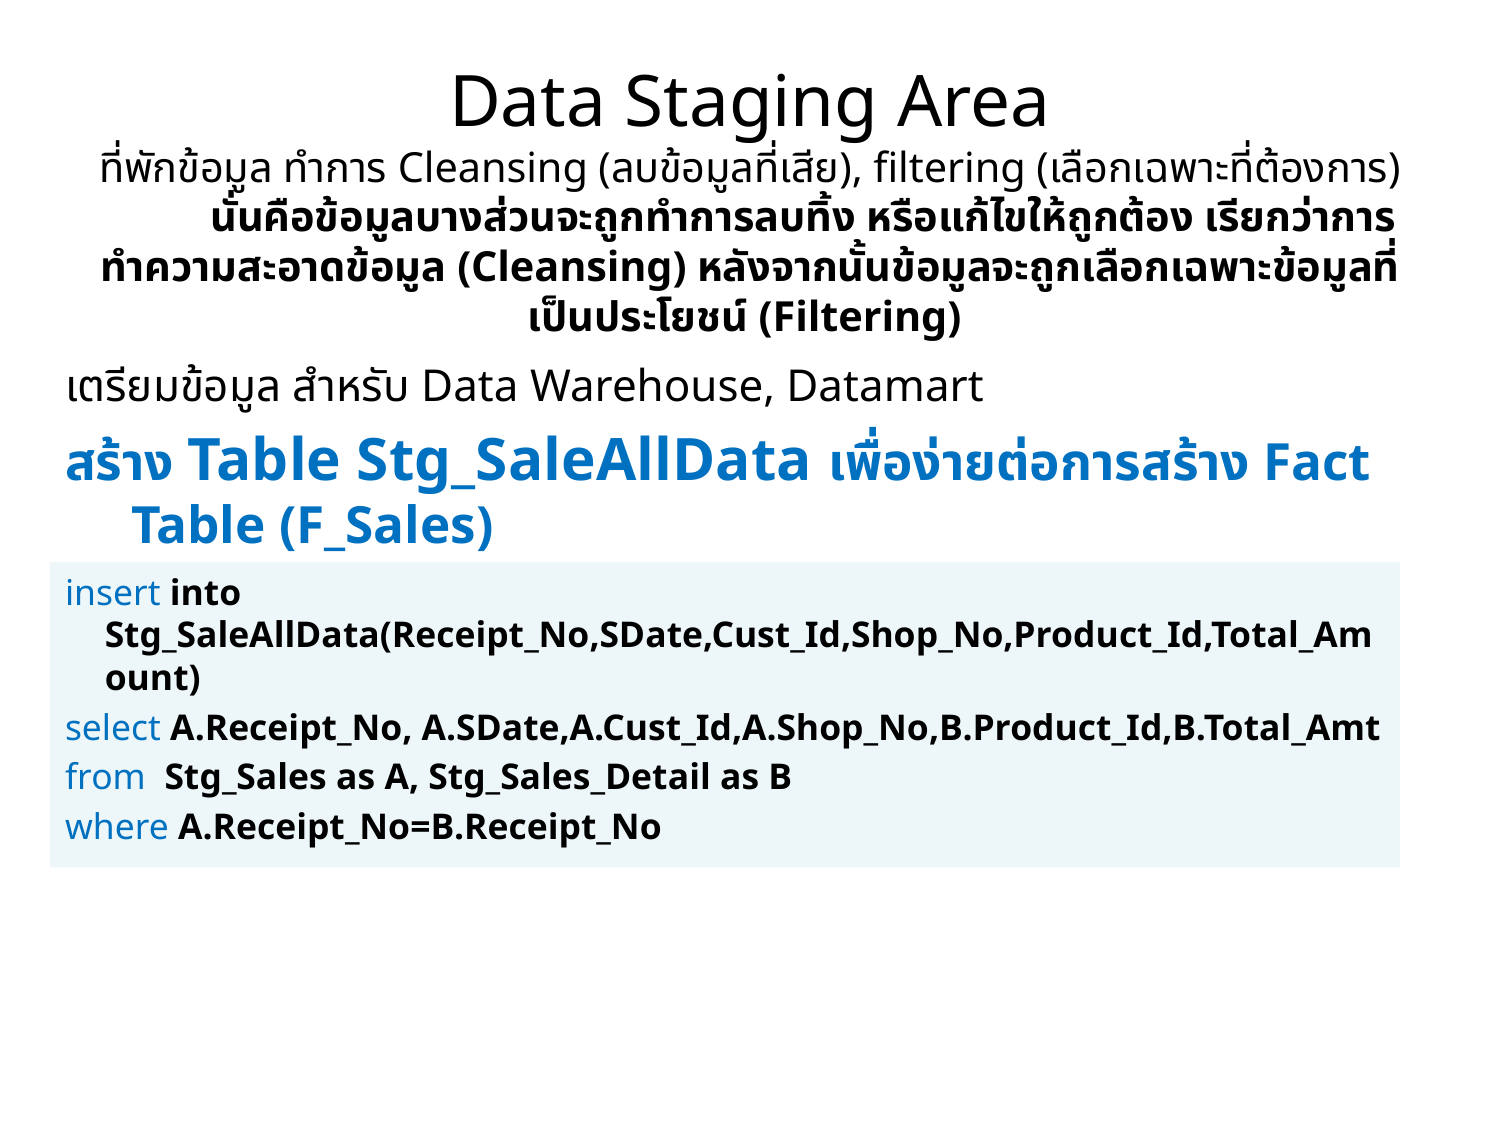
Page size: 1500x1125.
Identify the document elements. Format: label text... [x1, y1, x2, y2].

list เตรียมข้อมูล สำหรับ Data Warehouse, Datamart สร้าง Table Stg_SaleAllData เพื่อง่ายต่อการสร้าง Fact Table (F_Sales) [50, 350, 1400, 562]
text_box insert into Stg_SaleAllData(Receipt_No,SDate,Cust_Id,Shop_No,Product_Id,Total_Amount) select A.Receipt_No, A.SDate,A.Cust_Id,A.Shop_No,B.Product_Id,B.Total_Amt from Stg_Sales as A, Stg_Sales_Detail as B where A.Receipt_No=B.Receipt_No [49, 562, 1400, 868]
title Data Staging Area ที่พักข้อมูล ทำการ Cleansing (ลบข้อมูลที่เสีย), filtering (เลือกเฉพาะที่ต้องการ) นั่นคือข้อมูลบางส่วนจะถูกทำการลบทิ้ง หรือแก้ไขให้ถูกต้อง เรียกว่าการทำความสะอาดข้อมูล (Cleansing) หลังจากนั้นข้อมูลจะถูกเลือกเฉพาะข้อมูลที่เป็นประโยชน์ (Filtering) [75, 45, 1425, 350]
